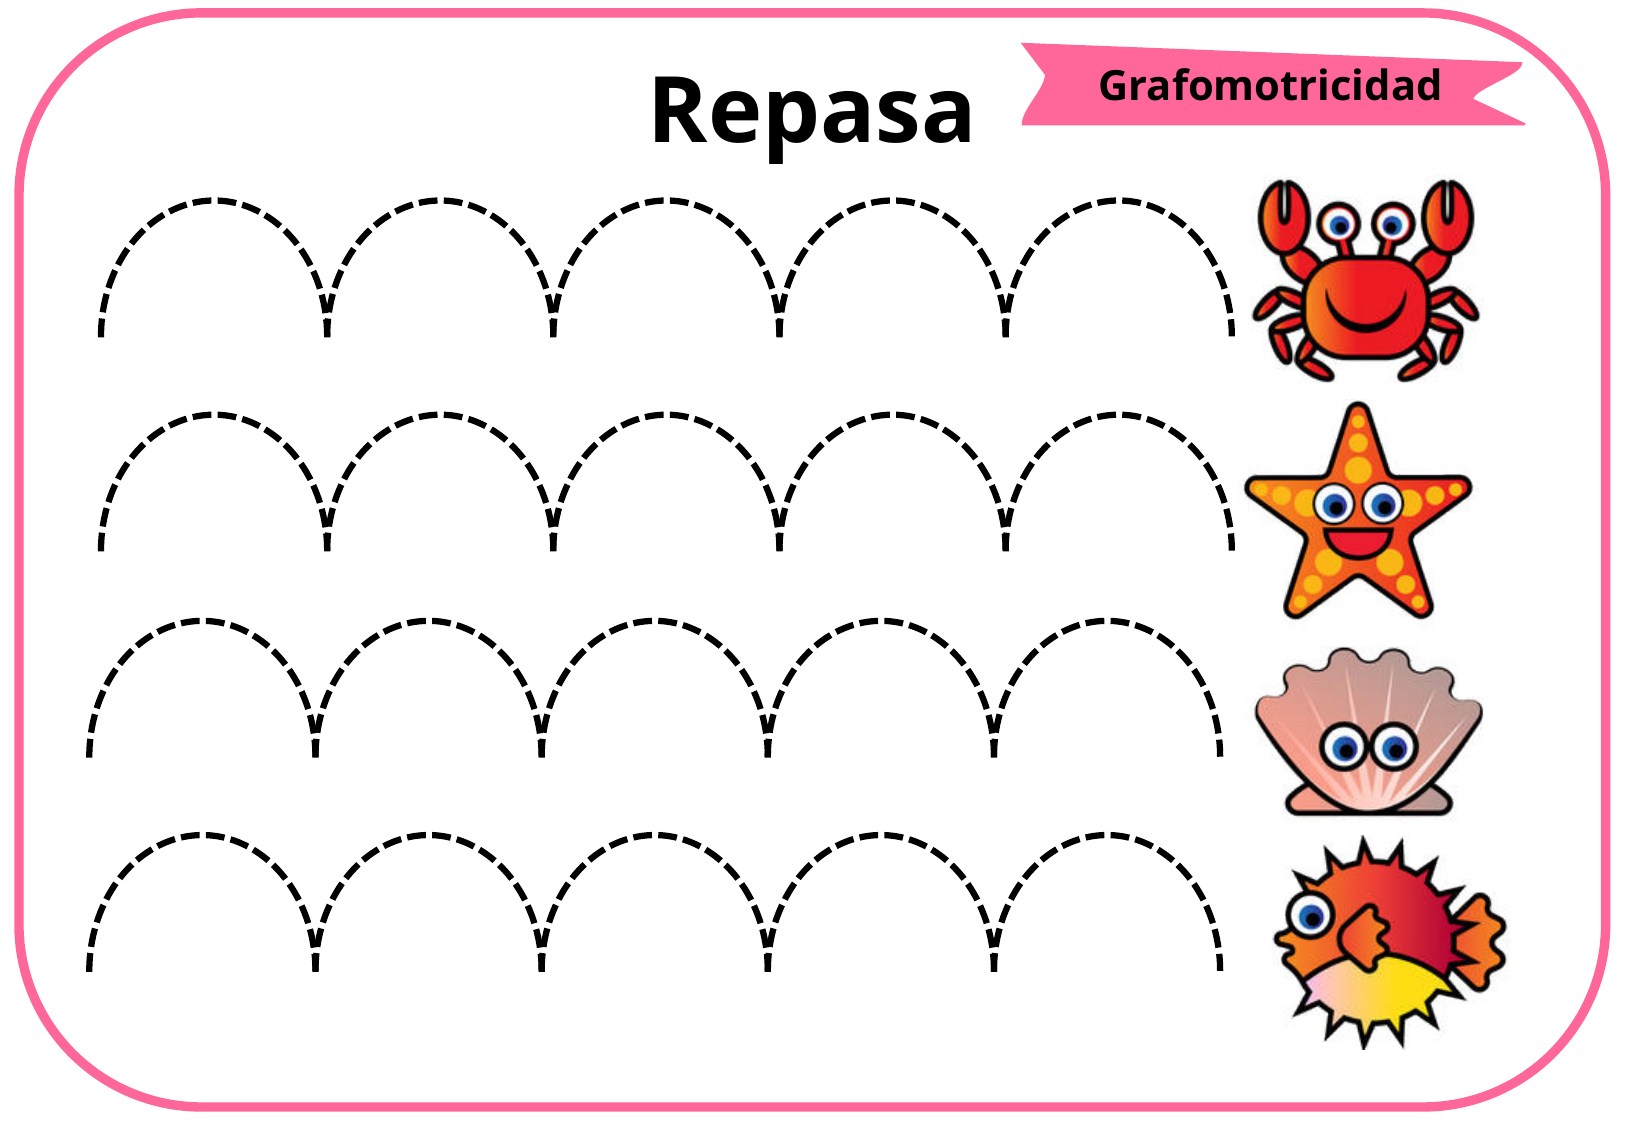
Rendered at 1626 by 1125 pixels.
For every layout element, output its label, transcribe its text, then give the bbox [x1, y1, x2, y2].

text_box [88, 620, 315, 758]
text_box [778, 199, 1006, 338]
text_box [552, 414, 779, 552]
text_box [1005, 199, 1233, 338]
text_box [1005, 414, 1232, 552]
text_box [767, 834, 994, 972]
picture [1231, 399, 1496, 827]
text_box [314, 834, 542, 972]
text_box [99, 11, 1526, 43]
text_box [993, 620, 1221, 758]
text_box [541, 834, 768, 972]
text_box [17, 169, 1607, 1109]
text_box [326, 199, 553, 338]
picture [1244, 174, 1484, 391]
picture [1259, 835, 1512, 1050]
text_box [100, 199, 327, 338]
text_box [326, 414, 553, 552]
text_box [778, 414, 1006, 552]
text_box [541, 620, 768, 758]
text_box [552, 199, 779, 338]
text_box [100, 414, 327, 552]
text_box Repasa [19, 43, 1606, 169]
text_box [314, 620, 542, 758]
text_box [88, 834, 315, 972]
text_box [767, 620, 994, 758]
text_box [993, 834, 1221, 972]
